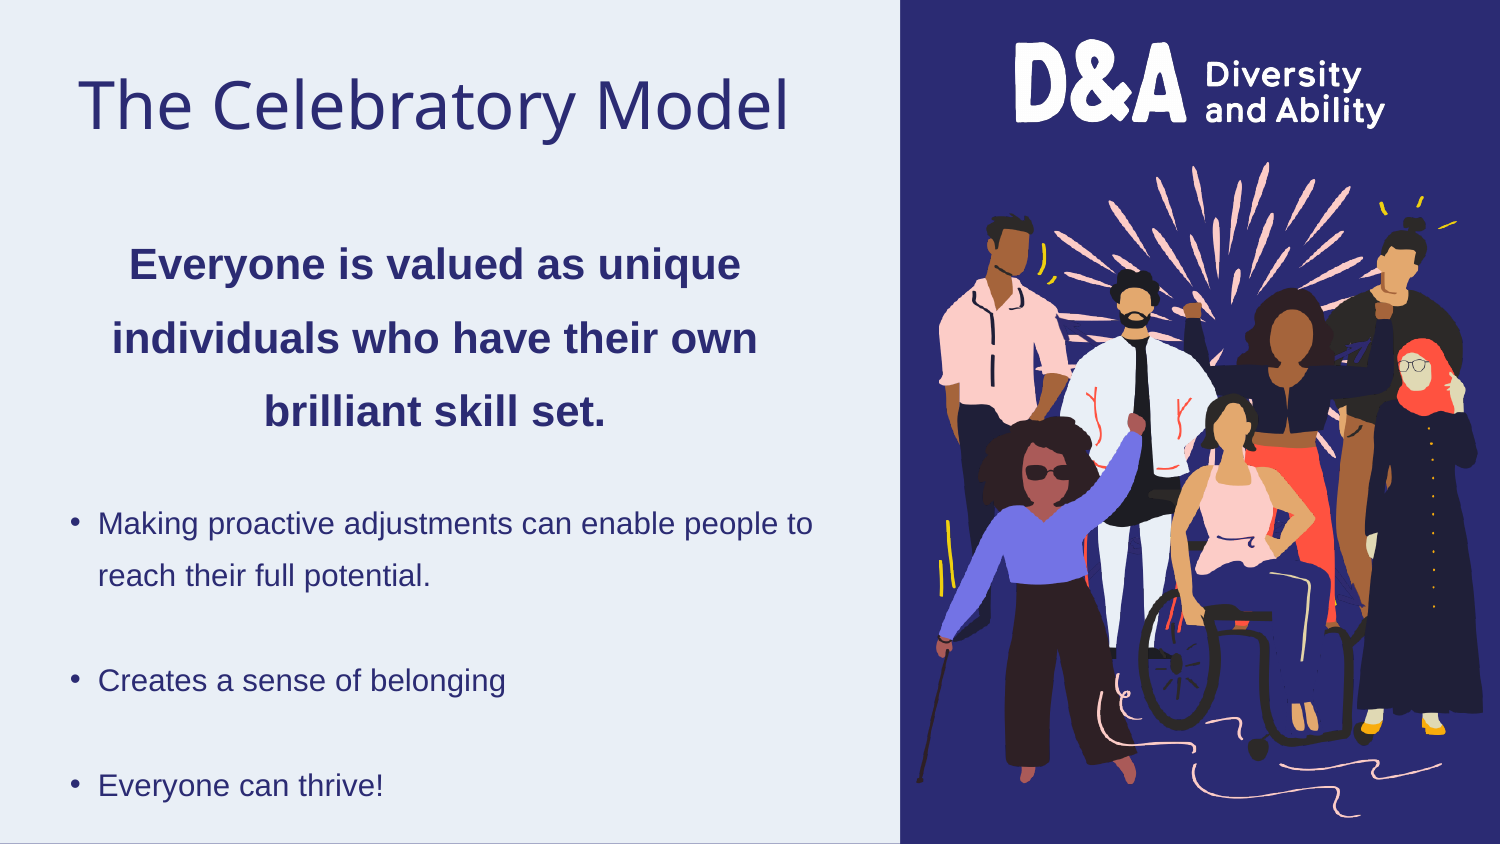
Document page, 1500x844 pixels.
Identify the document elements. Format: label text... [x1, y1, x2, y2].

text_box Everyone is valued as unique individuals who have their own brilliant skill set. Making proactive adjustments can enable people to reach their full potential. Creates a sense of belonging Everyone can thrive! [43, 215, 827, 703]
text_box [0, 0, 901, 844]
text_box The Celebratory Model [23, 28, 847, 120]
picture [916, 162, 1483, 818]
picture [1014, 39, 1385, 130]
